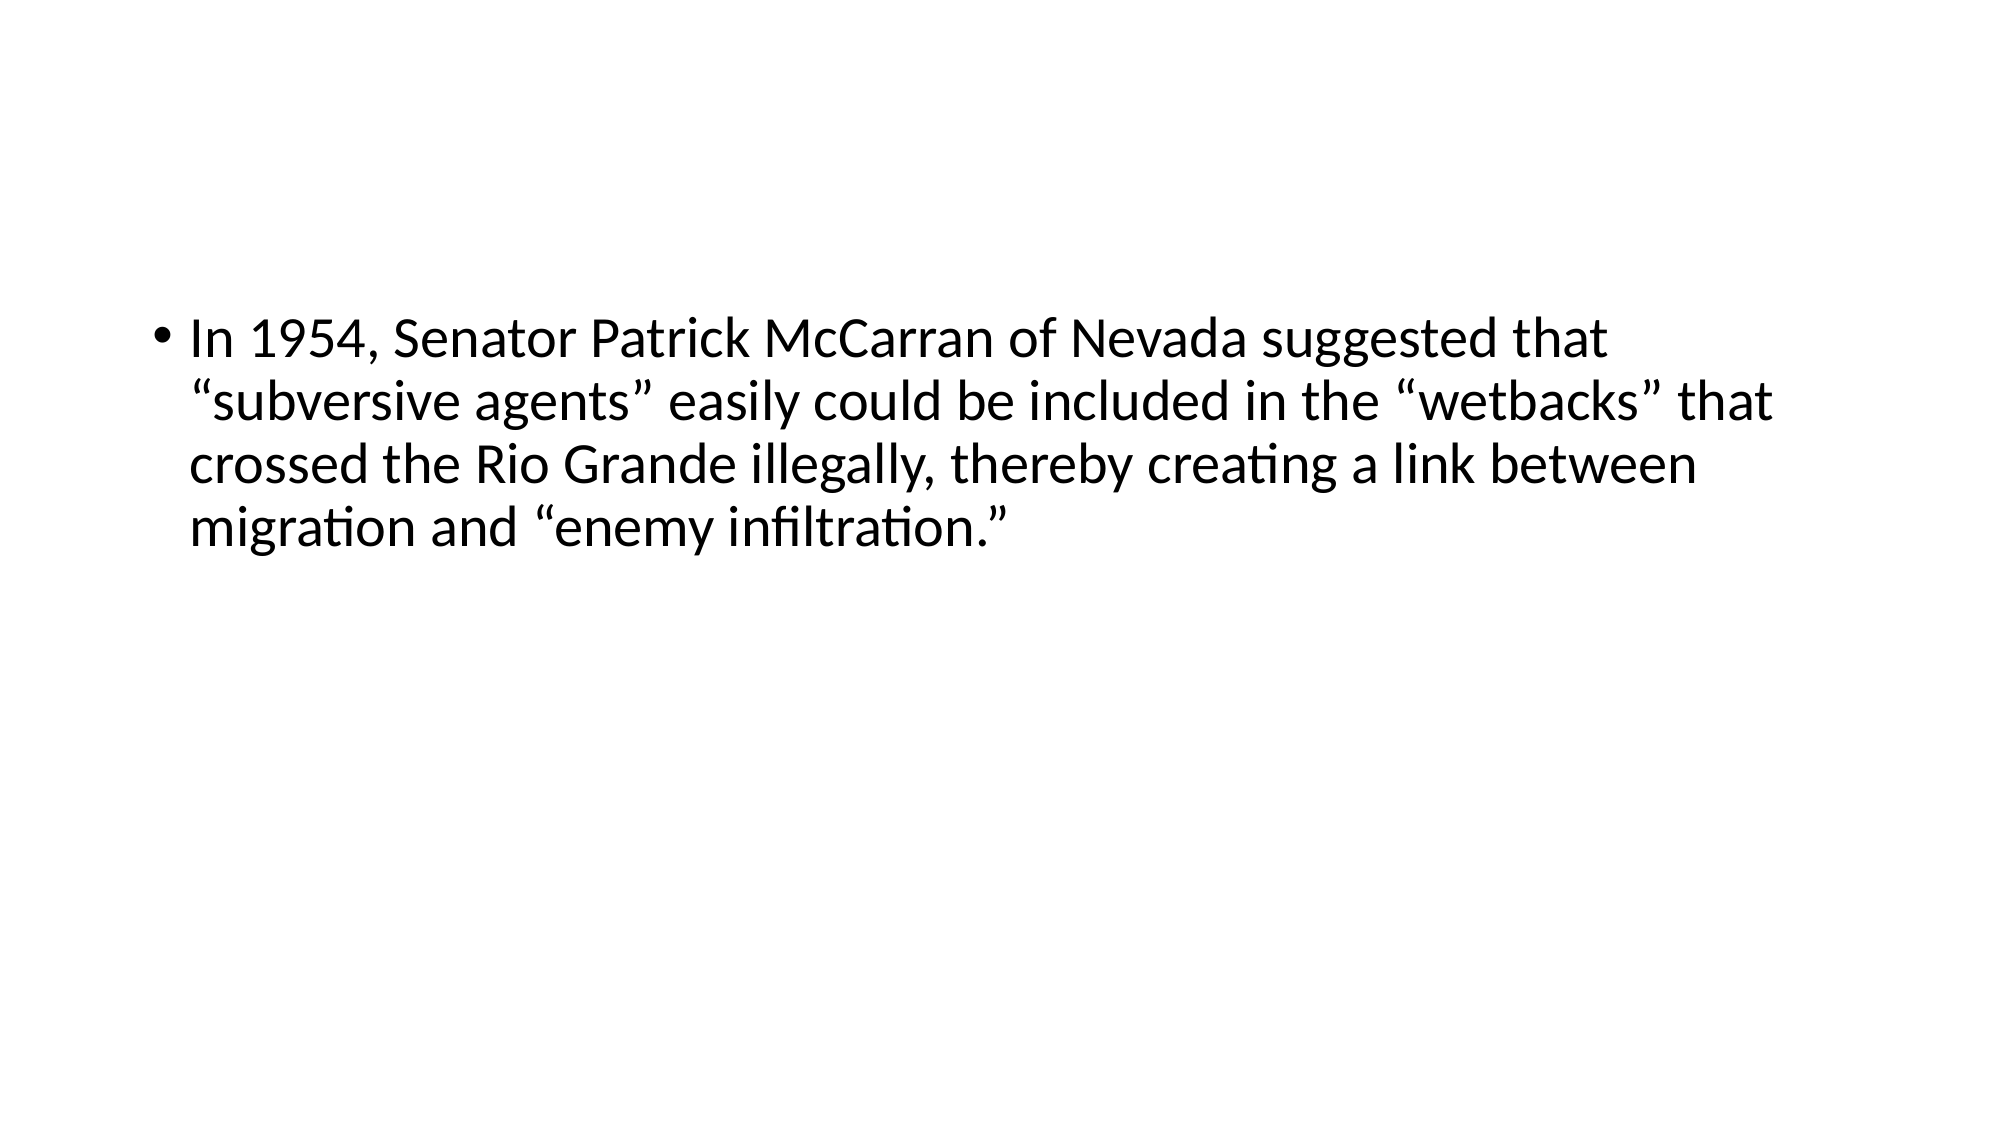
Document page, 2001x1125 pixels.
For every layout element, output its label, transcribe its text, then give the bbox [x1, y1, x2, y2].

list In 1954, Senator Patrick McCarran of Nevada suggested that “subversive agents” easily could be included in the “wetbacks” that crossed the Rio Grande illegally, thereby creating a link between migration and “enemy infiltration.” [137, 299, 1863, 1014]
